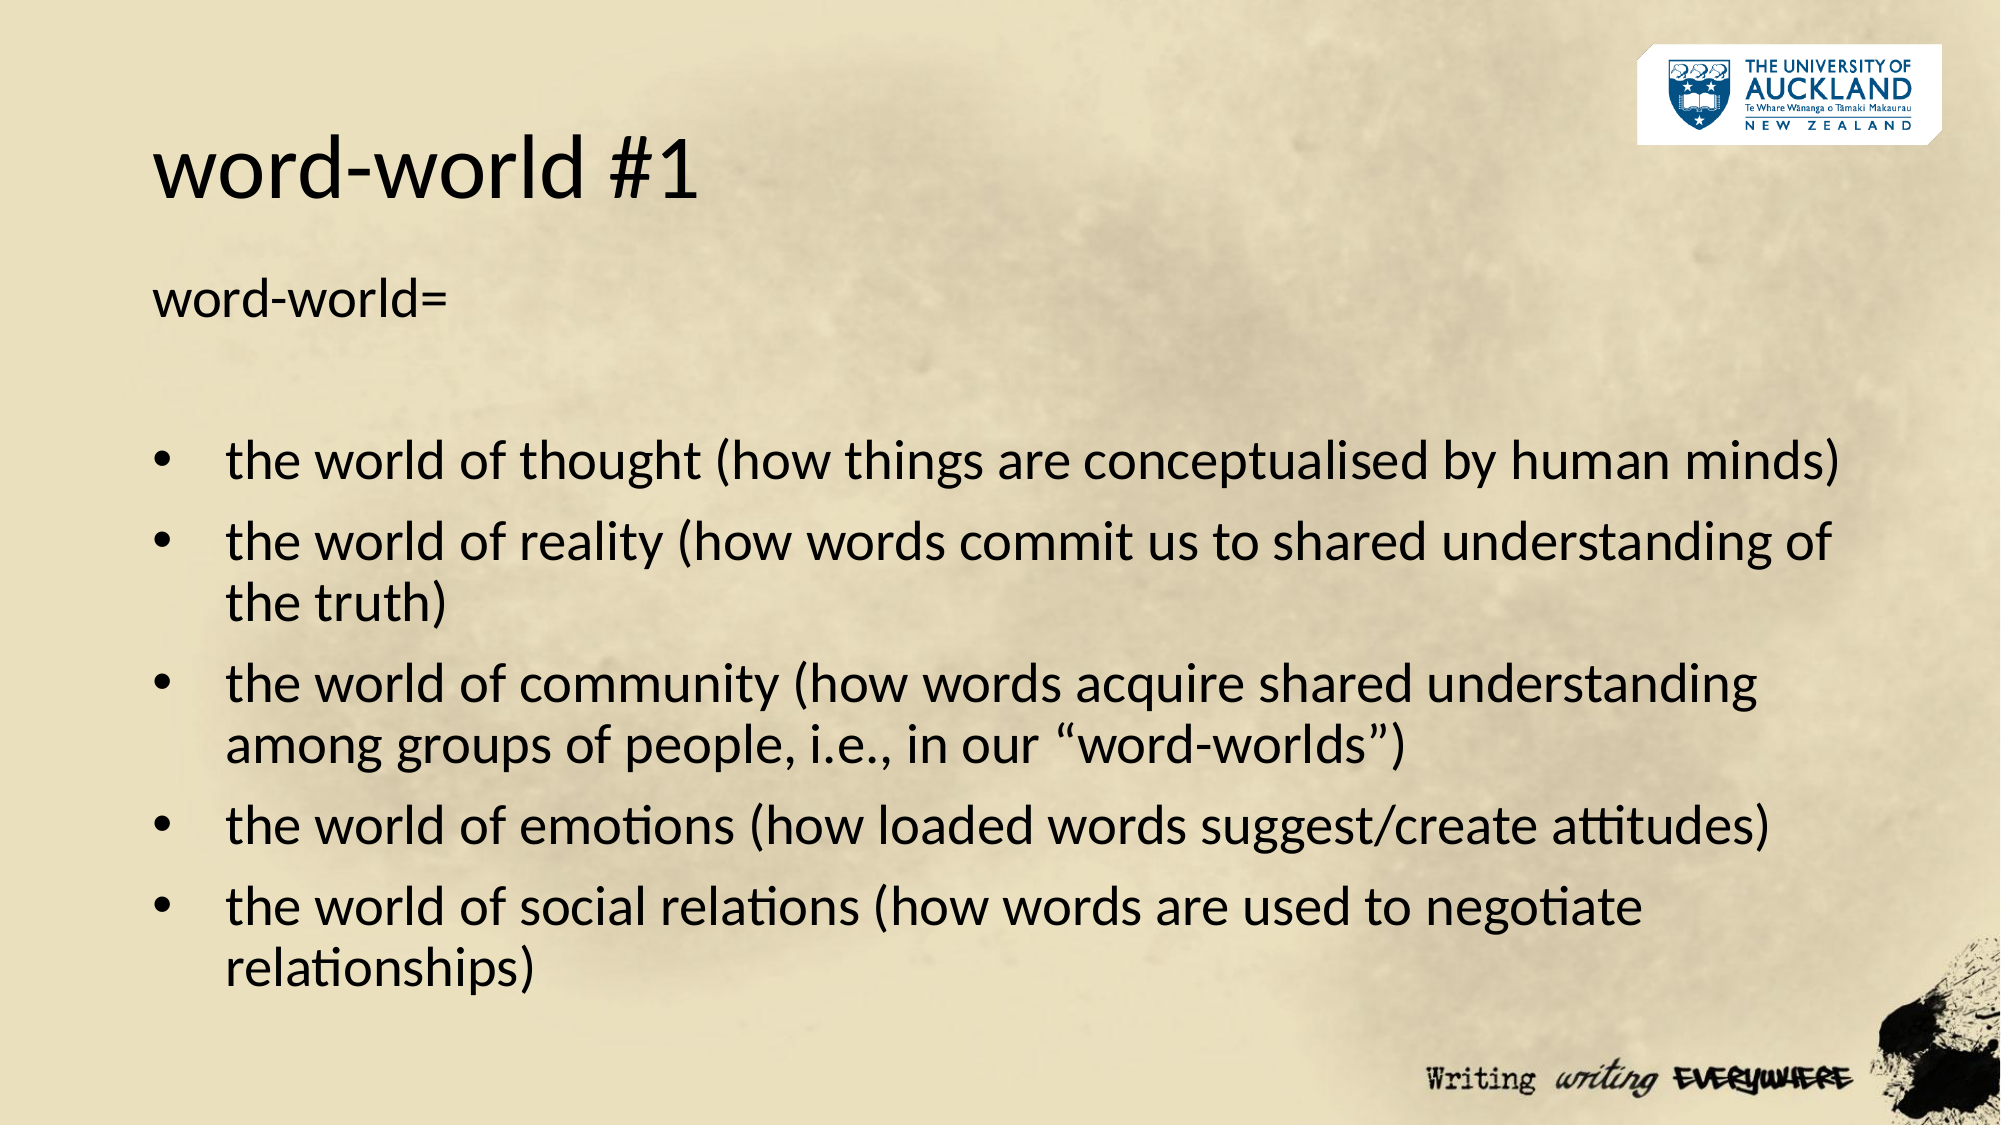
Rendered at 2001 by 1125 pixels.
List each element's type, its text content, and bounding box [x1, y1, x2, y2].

title word-world #1 [137, 59, 1863, 260]
list word-world= the world of thought (how things are conceptualised by human minds) the world of reality (how words commit us to shared understanding of the truth) the world of community (how words acquire shared understanding among groups of people, i.e., in our “word-worlds”) the world of emotions (how loaded words suggest/create attitudes) the world of social relations (how words are used to negotiate relationships) [137, 260, 1863, 1066]
picture [0, 0, 2001, 1125]
